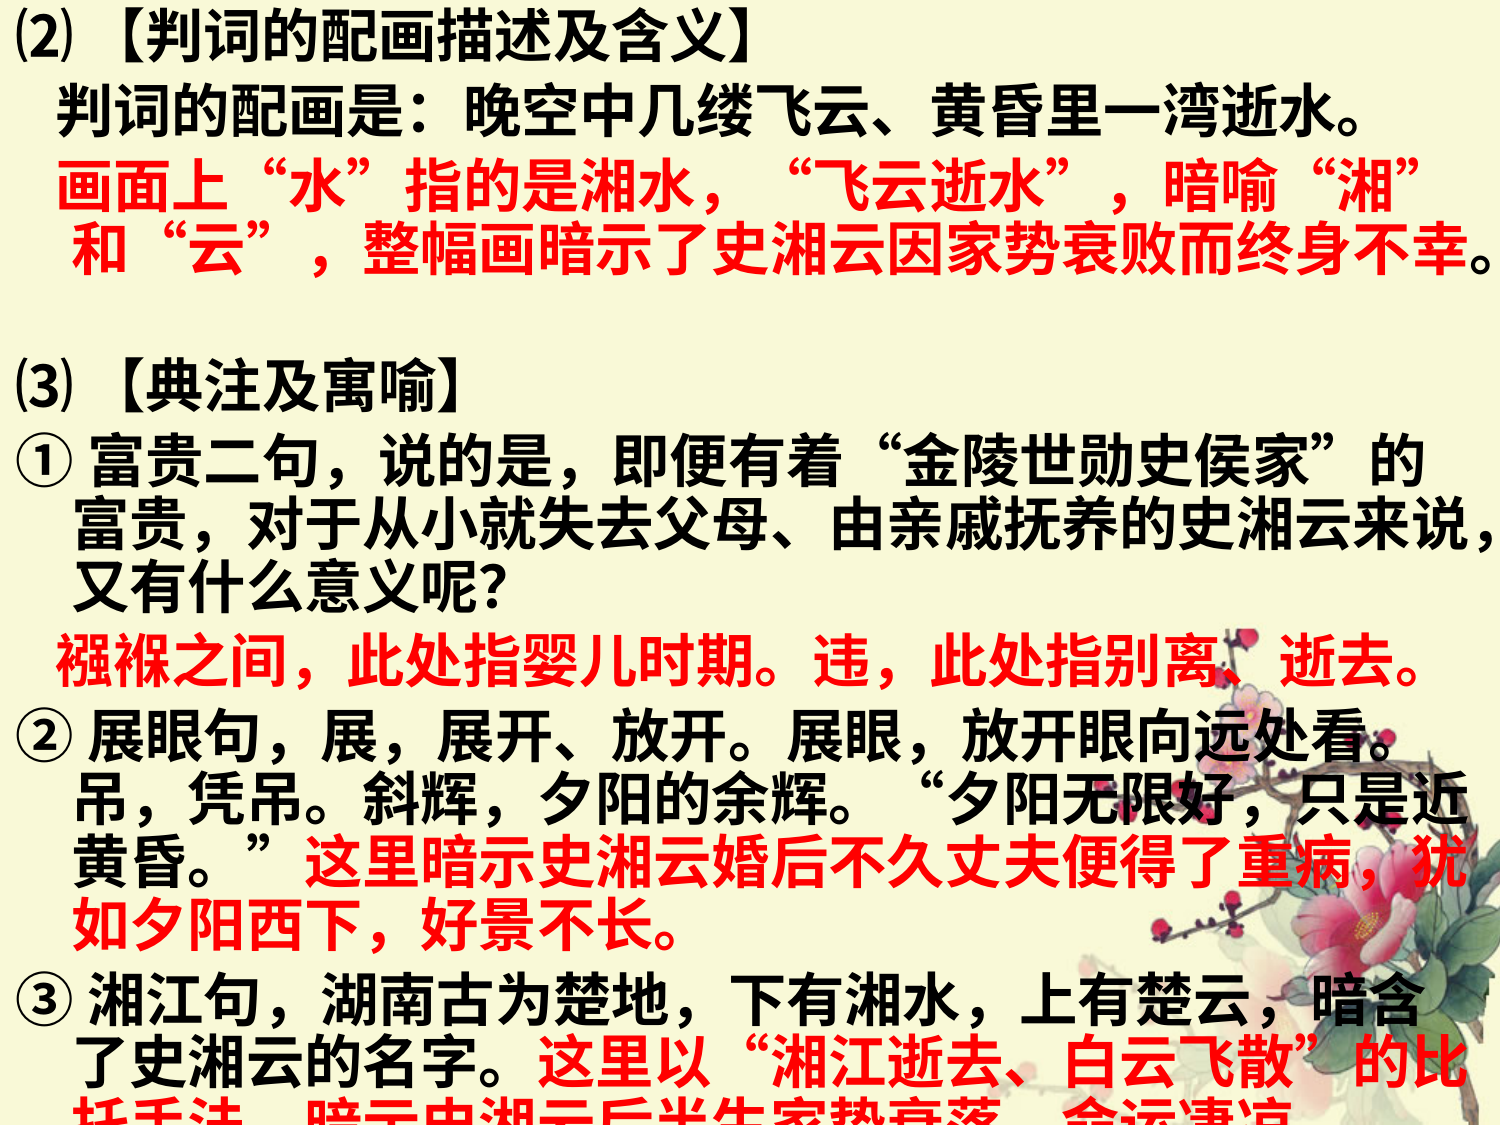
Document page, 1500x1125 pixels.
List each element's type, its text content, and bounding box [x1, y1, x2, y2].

list ⑵【判词的配画描述及含义】 判词的配画是：晚空中几缕飞云、黄昏里一湾逝水。 画面上“水”指的是湘水，“飞云逝水”，暗喻“湘”和“云”，整幅画暗示了史湘云因家势衰败而终身不幸。 ⑶【典注及寓喻】 ①富贵二句，说的是，即便有着“金陵世勋史侯家”的富贵，对于从小就失去父母、由亲戚抚养的史湘云来说，又有什么意义呢？ 襁褓之间，此处指婴儿时期。违，此处指别离、逝去。 ②展眼句，展，展开、放开。展眼，放开眼向远处看。吊，凭吊。斜辉，夕阳的余辉。“夕阳无限好，只是近黄昏。”这里暗示史湘云婚后不久丈夫便得了重病，犹如夕阳西下，好景不长。 ③湘江句，湖南古为楚地，下有湘水，上有楚云，暗含了史湘云的名字。这里以“湘江逝去、白云飞散”的比托手法，暗示史湘云后半生家势衰落，命运凄凉。 [0, 0, 1500, 1125]
